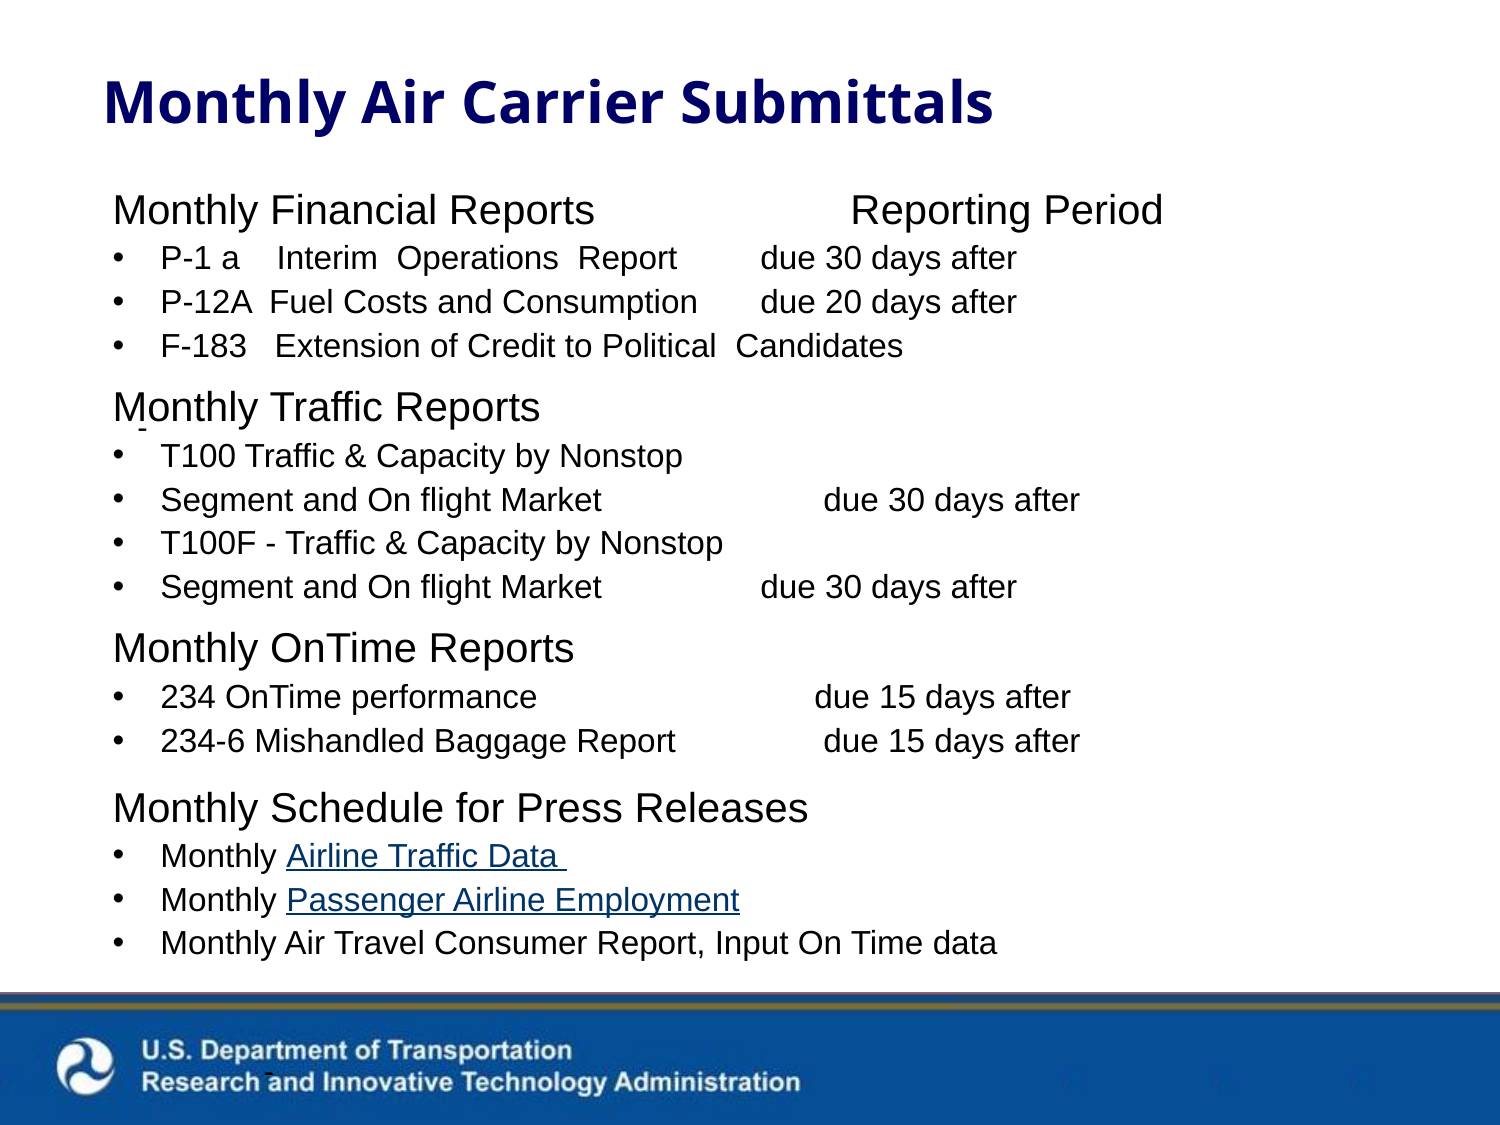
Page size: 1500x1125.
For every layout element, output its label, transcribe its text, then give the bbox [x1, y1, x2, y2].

picture [0, 0, 1500, 1125]
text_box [49, 162, 1500, 1125]
title Monthly Air Carrier Submittals [87, 37, 1438, 160]
